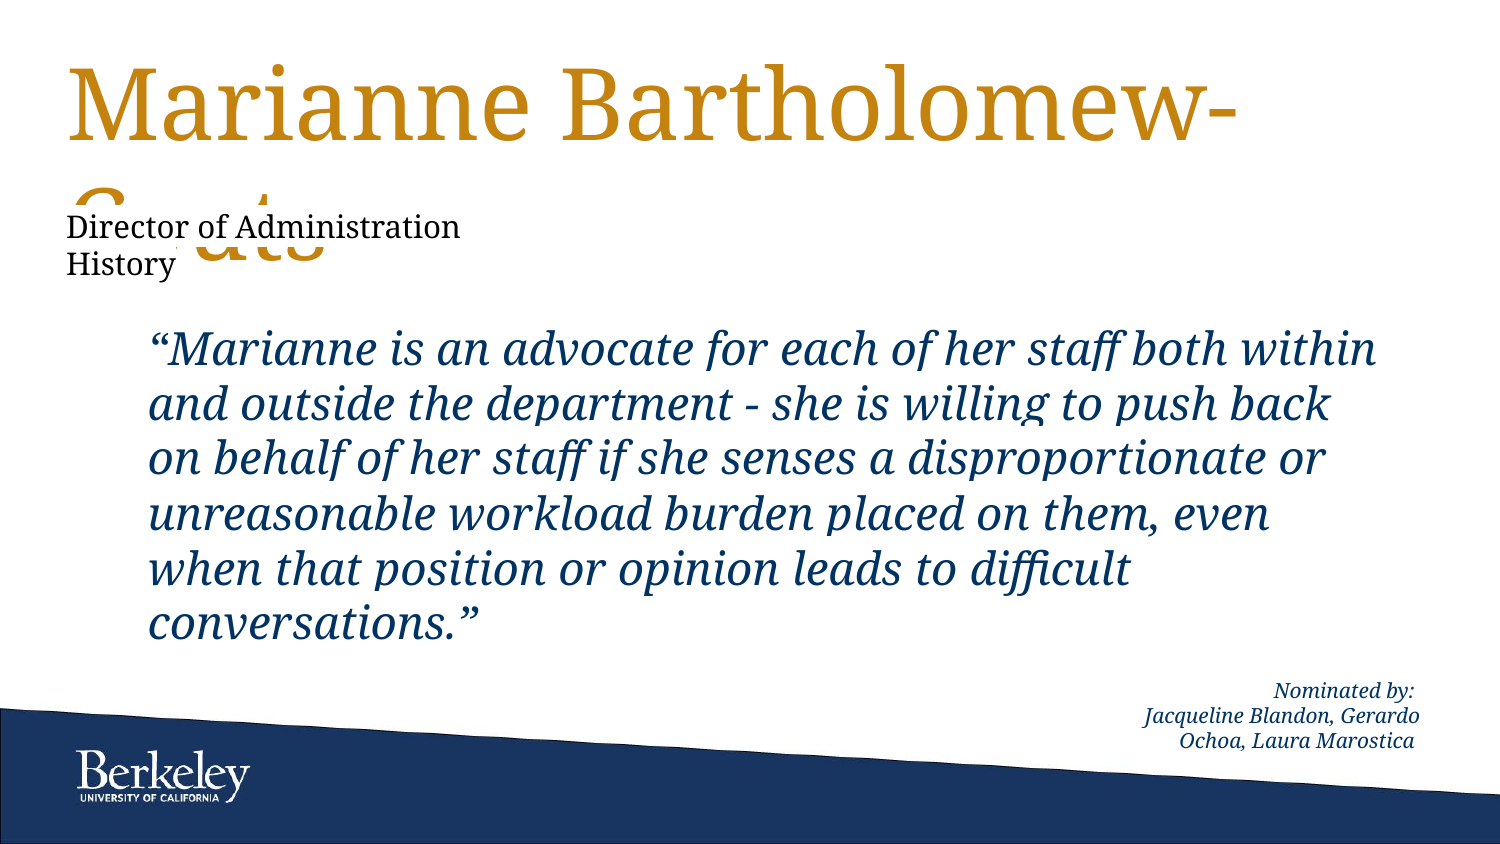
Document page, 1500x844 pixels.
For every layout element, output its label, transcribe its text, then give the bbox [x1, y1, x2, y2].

title Marianne Bartholomew-Couts [51, 25, 1449, 198]
text_box Director of Administration History [51, 191, 1406, 297]
title “Marianne is an advocate for each of her staff both within and outside the department - she is willing to push back on behalf of her staff if she senses a disproportionate or unreasonable workload burden placed on them, even when that position or opinion leads to difficult conversations.” [132, 304, 1406, 765]
picture [0, 0, 1500, 844]
text_box Nominated by: Jacqueline Blandon, Gerardo Ochoa, Laura Marostica [1058, 662, 1436, 808]
